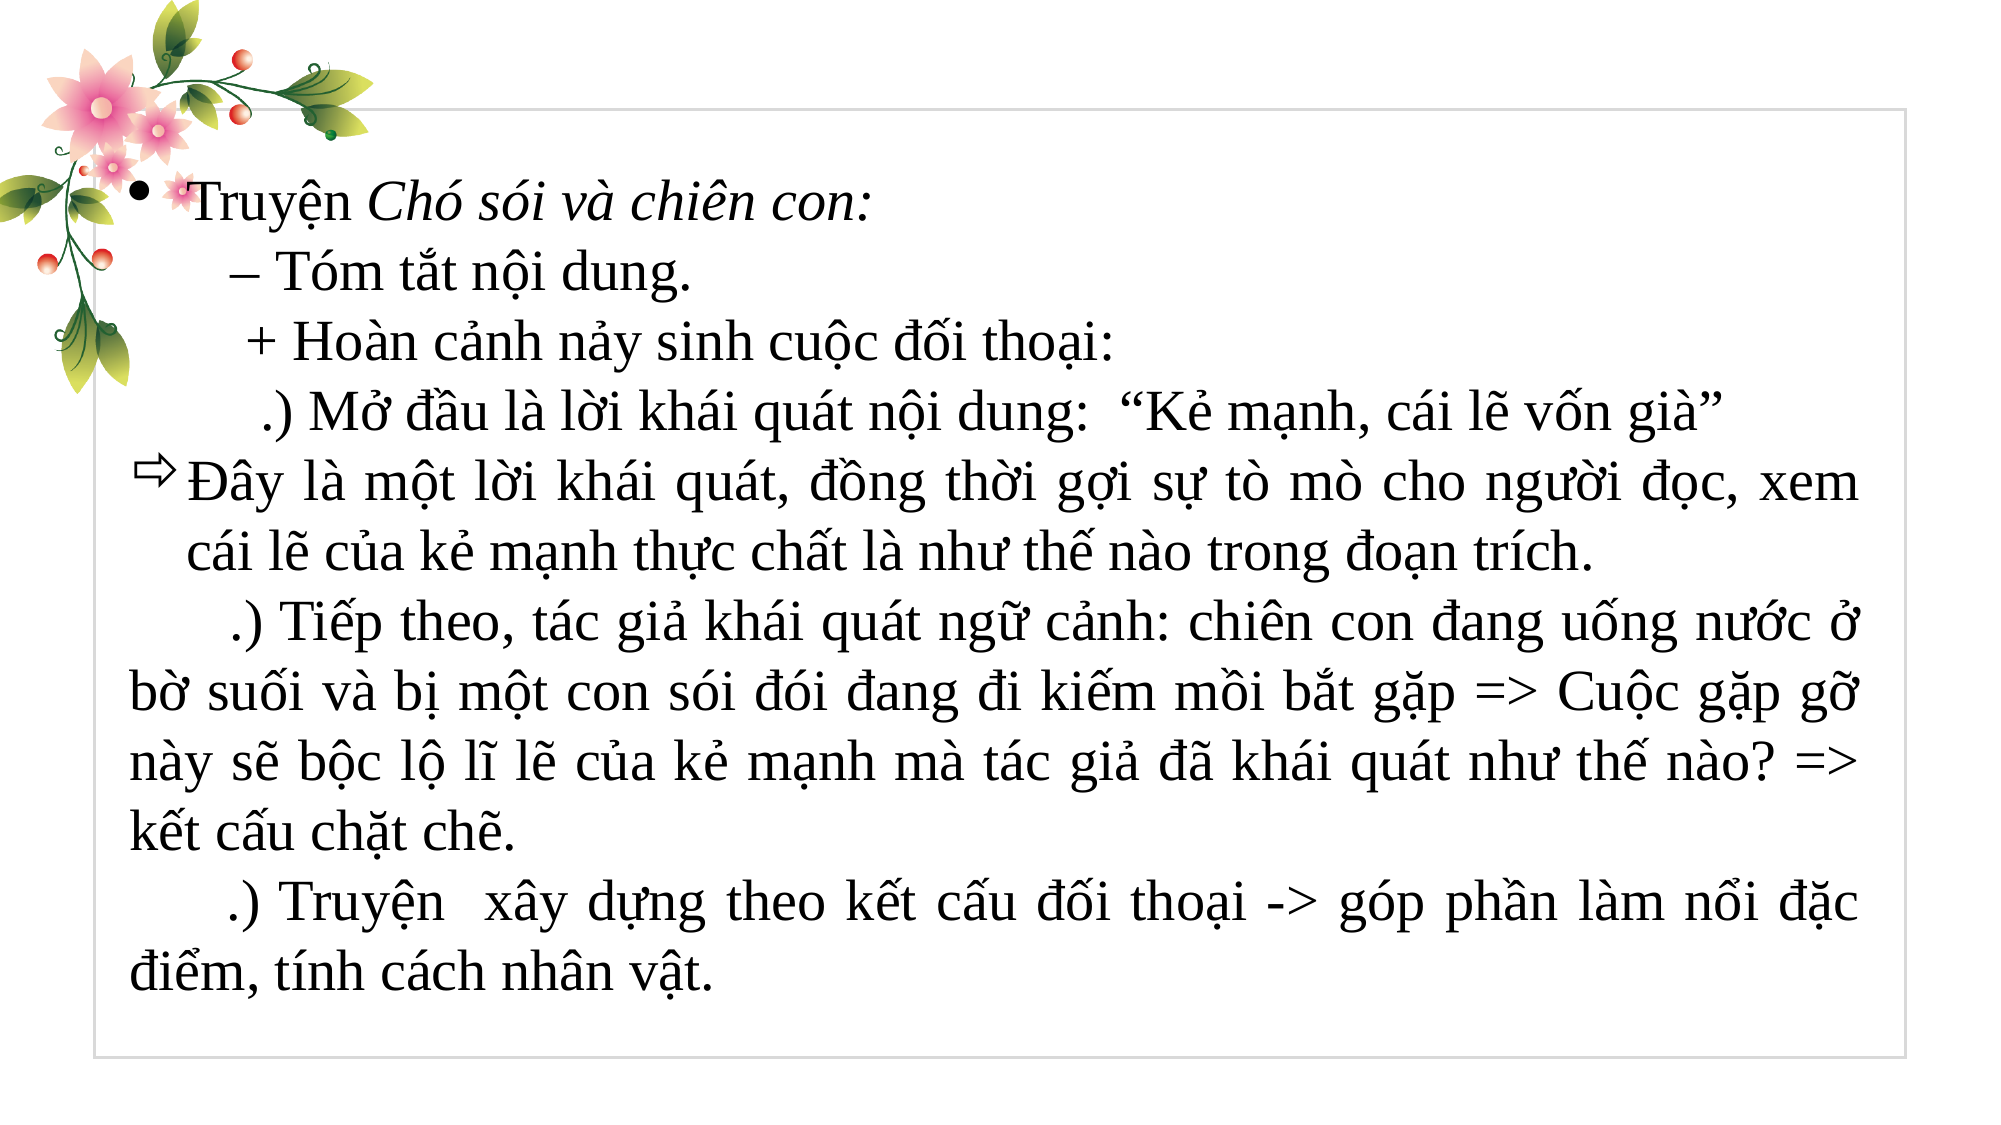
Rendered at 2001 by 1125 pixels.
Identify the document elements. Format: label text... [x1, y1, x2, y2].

picture [0, 0, 374, 394]
text_box Truyện Chó sói và chiên con: – Tóm tắt nội dung. + Hoàn cảnh nảy sinh cuộc đối thoại: .) Mở đầu là lời khái quát nội dung: “Kẻ mạnh, cái lẽ vốn già” Đây là một lời khái quát, đồng thời gợi sự tò mò cho người đọc, xem cái lẽ của kẻ mạnh thực chất là như thế nào trong đoạn trích. .) Tiếp theo, tác giả khái quát ngữ cảnh: chiên con đang uống nước ở bờ suối và bị một con sói đói đang đi kiếm mồi bắt gặp => Cuộc gặp gỡ này sẽ bộc lộ lĩ lẽ của kẻ mạnh mà tác giả đã khái quát như thế nào? => kết cấu chặt chẽ. .) Truyện xây dựng theo kết cấu đối thoại -> góp phần làm nổi đặc điểm, tính cách nhân vật. [114, 155, 1881, 1010]
